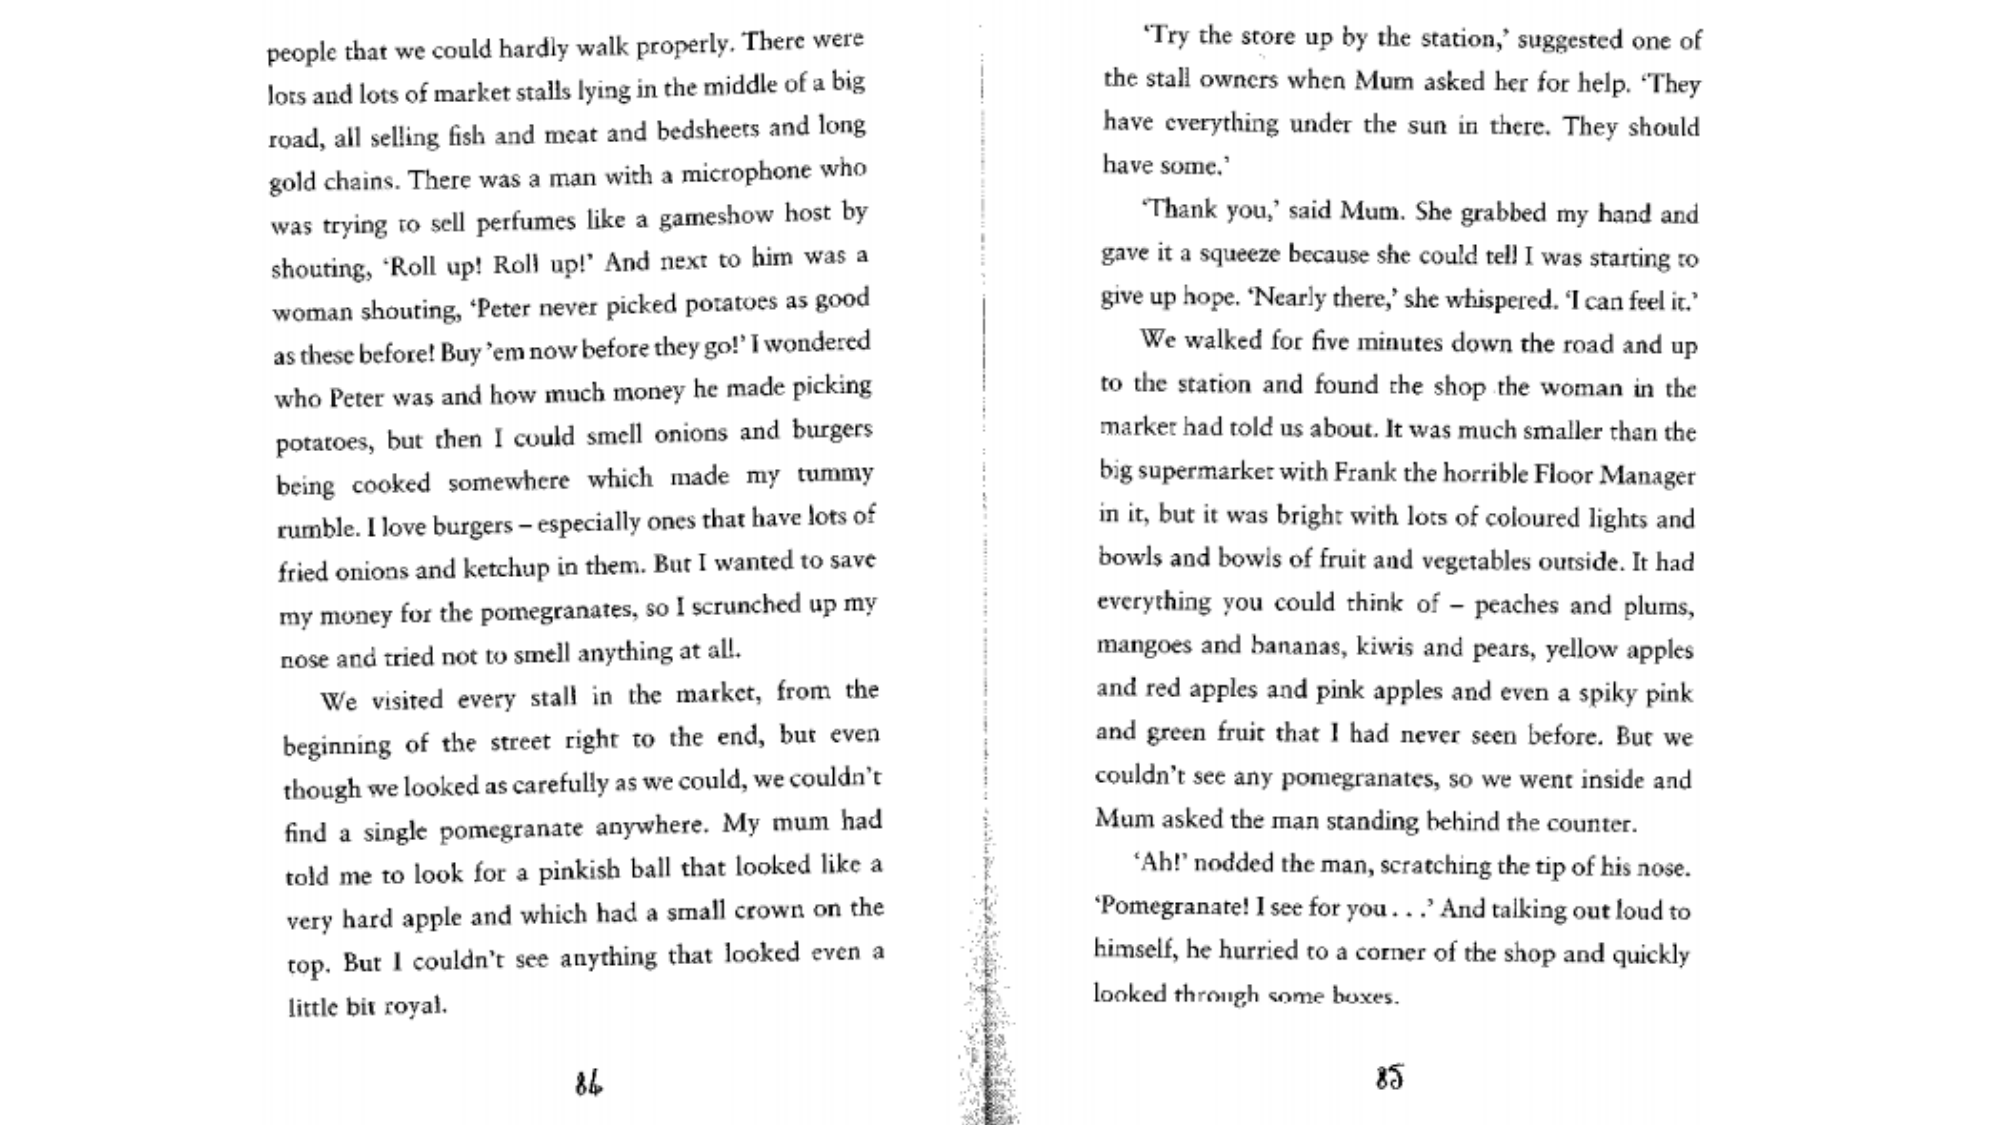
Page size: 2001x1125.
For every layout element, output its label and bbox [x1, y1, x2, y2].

picture [252, 0, 1736, 1125]
